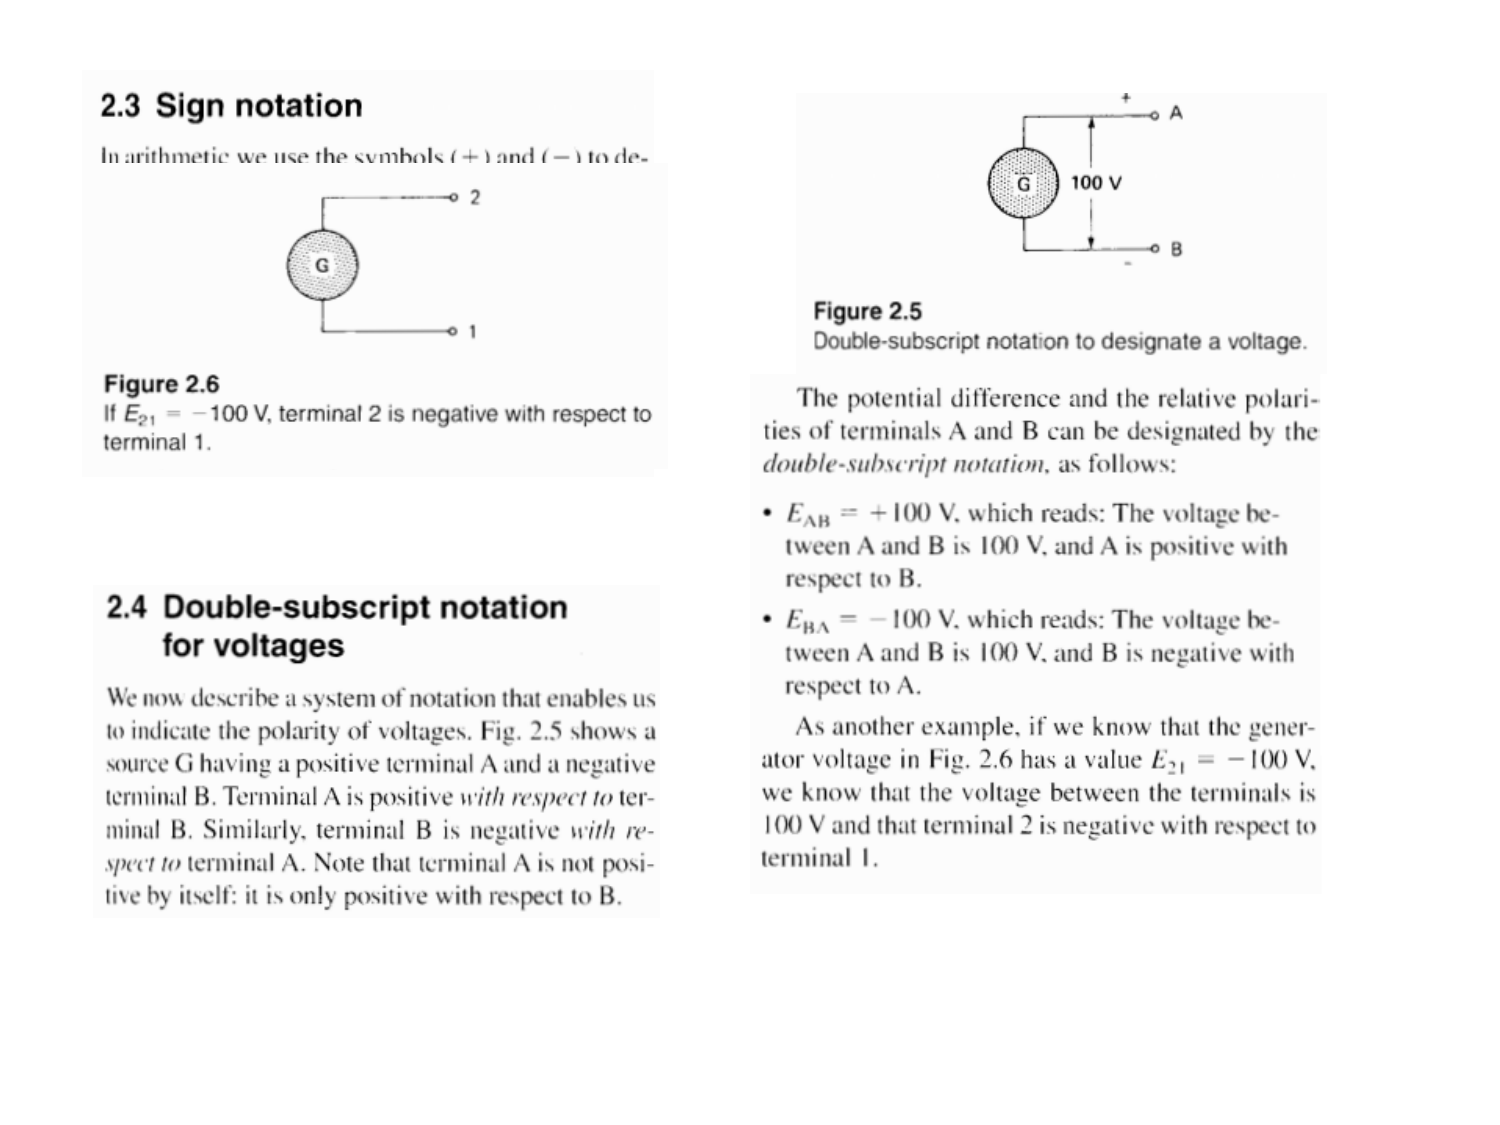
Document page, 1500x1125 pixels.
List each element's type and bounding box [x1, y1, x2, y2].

picture [749, 93, 1337, 894]
picture [81, 70, 668, 477]
picture [93, 585, 660, 918]
